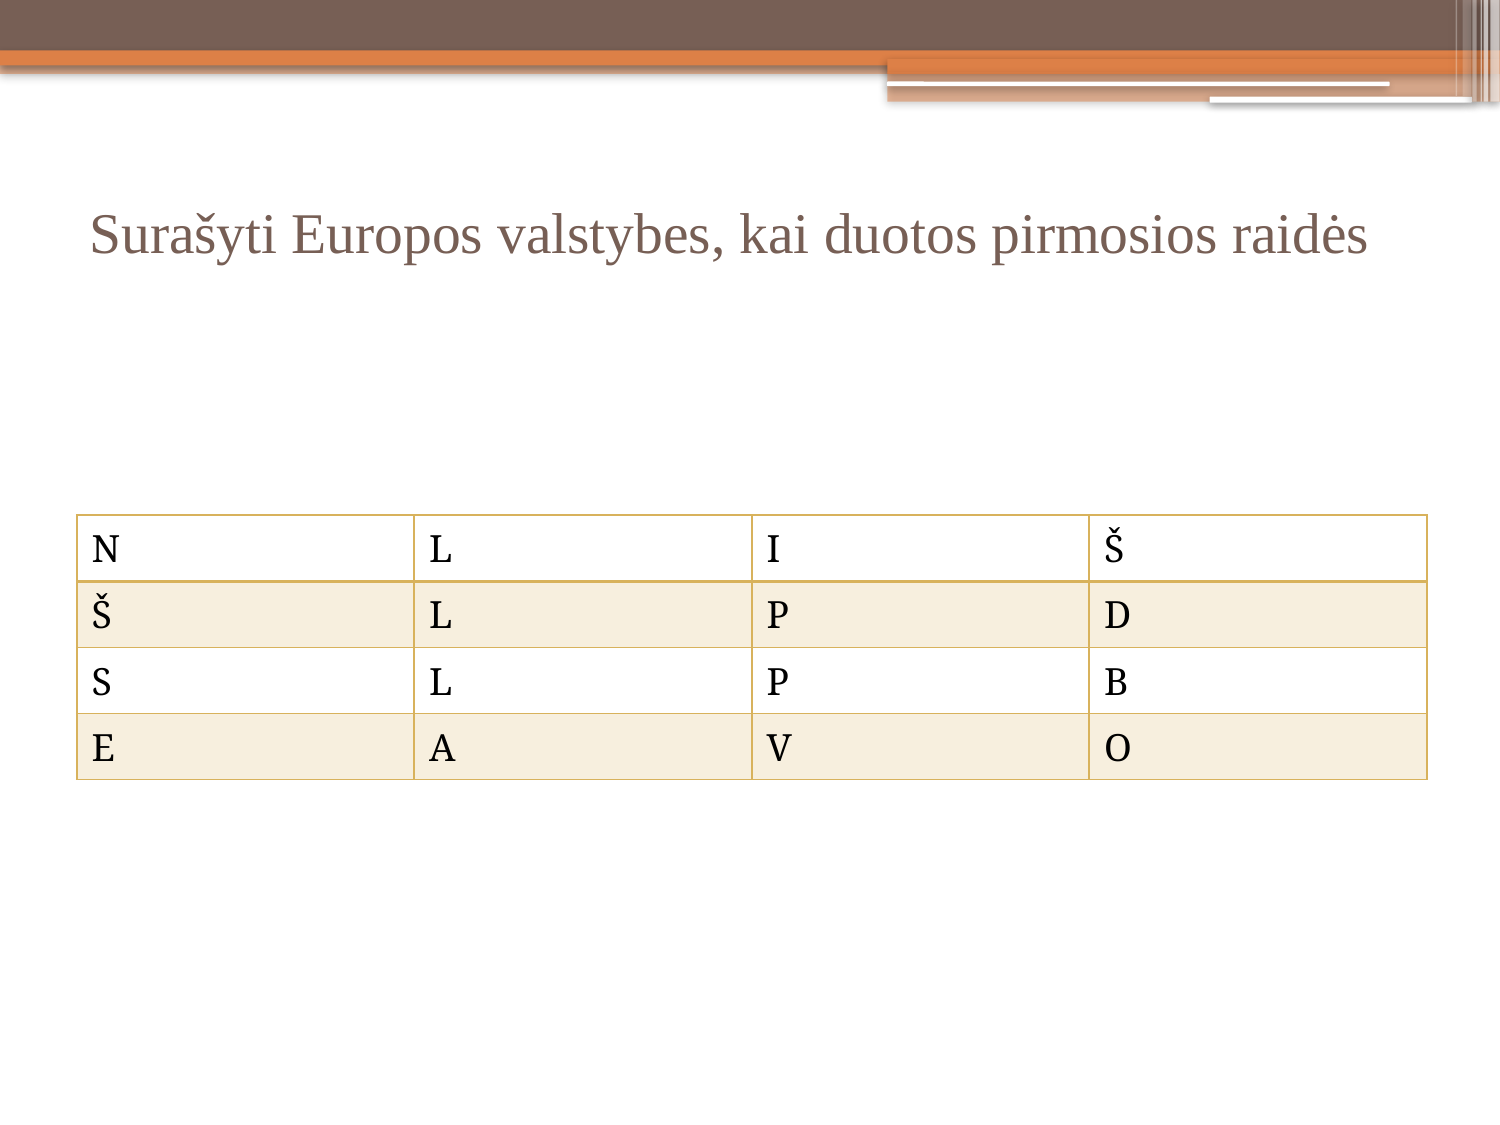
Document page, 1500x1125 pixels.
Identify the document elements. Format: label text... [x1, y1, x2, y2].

table_cell V [753, 714, 1088, 779]
table_cell D [1090, 583, 1426, 647]
table_header N [78, 516, 413, 580]
table_cell L [415, 583, 751, 647]
table_cell S [78, 648, 413, 713]
table_cell P [753, 648, 1088, 713]
table_cell Š [78, 583, 413, 647]
table_cell P [753, 583, 1088, 647]
title Surašyti Europos valstybes, kai duotos pirmosios raidės [75, 187, 1425, 363]
table_header Š [1090, 516, 1426, 580]
table_header L [415, 516, 751, 580]
table_cell E [78, 714, 413, 779]
table_cell B [1090, 648, 1426, 713]
table_cell L [415, 648, 751, 713]
table_cell O [1090, 714, 1426, 779]
table_cell A [415, 714, 751, 779]
table_header I [753, 516, 1088, 580]
